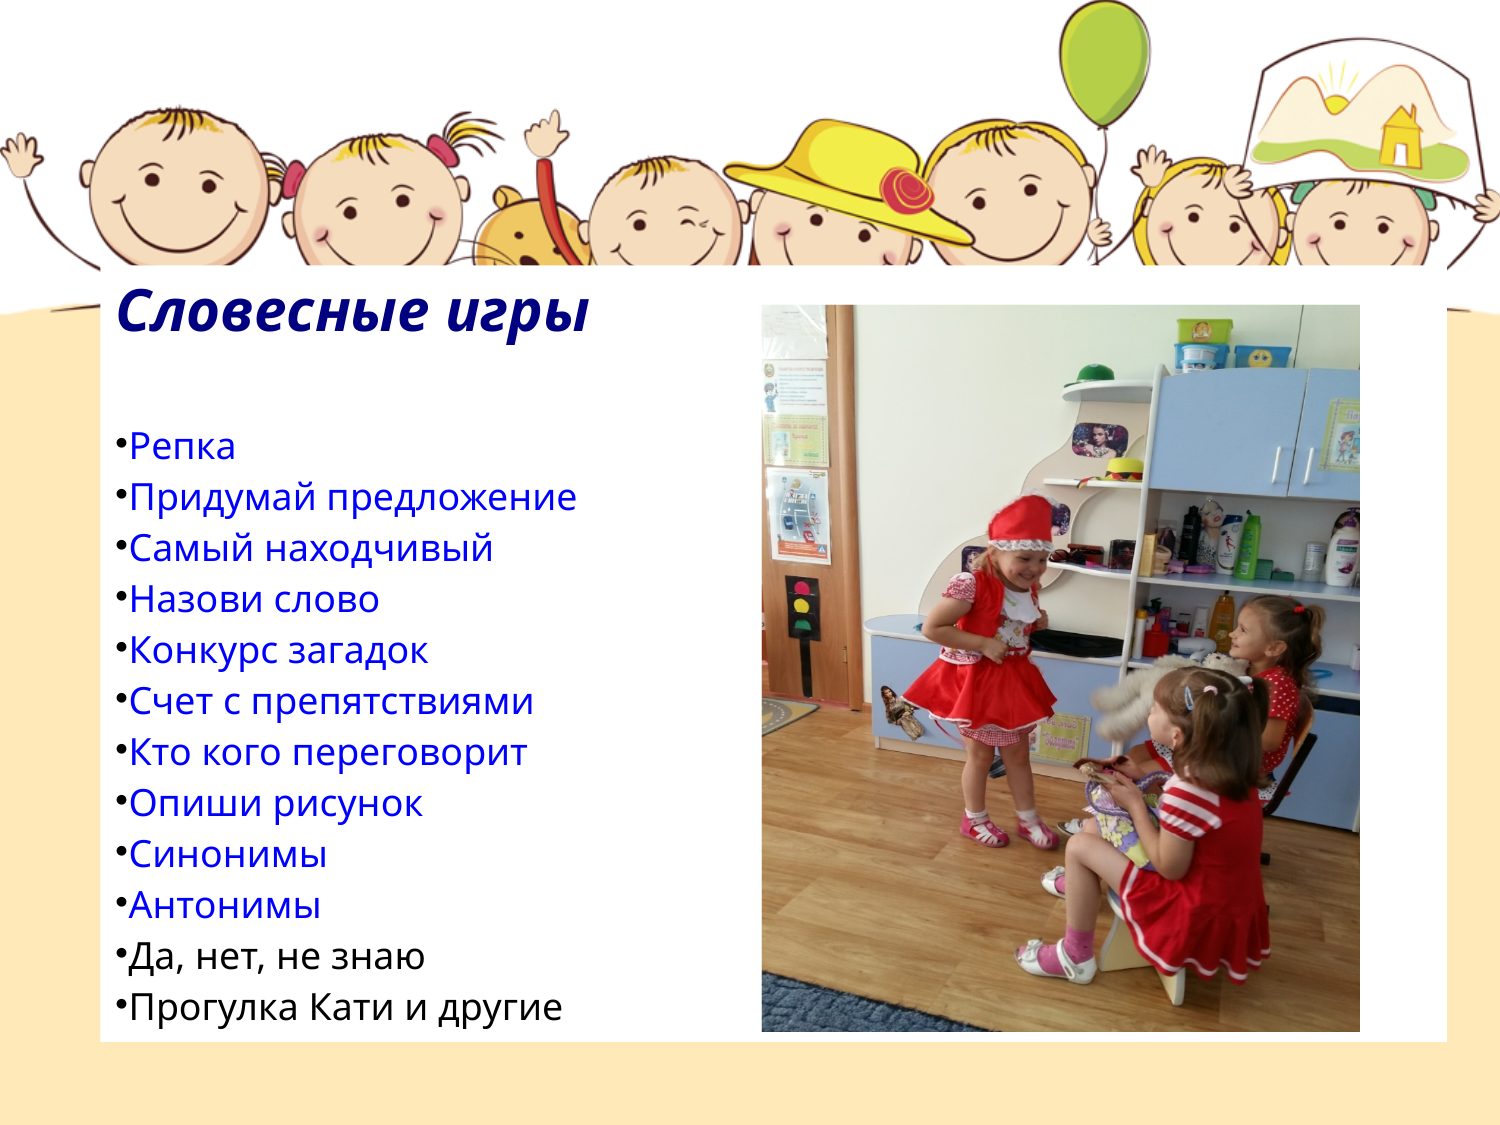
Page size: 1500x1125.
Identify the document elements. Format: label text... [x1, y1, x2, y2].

picture [0, 0, 1500, 1125]
text_box Словесные игры Репка Придумай предложение Самый находчивый Назови слово Конкурс загадок Счет с препятствиями Кто кого переговорит Опиши рисунок Синонимы Антонимы Да, нет, не знаю Прогулка Кати и другие [100, 265, 1447, 1042]
